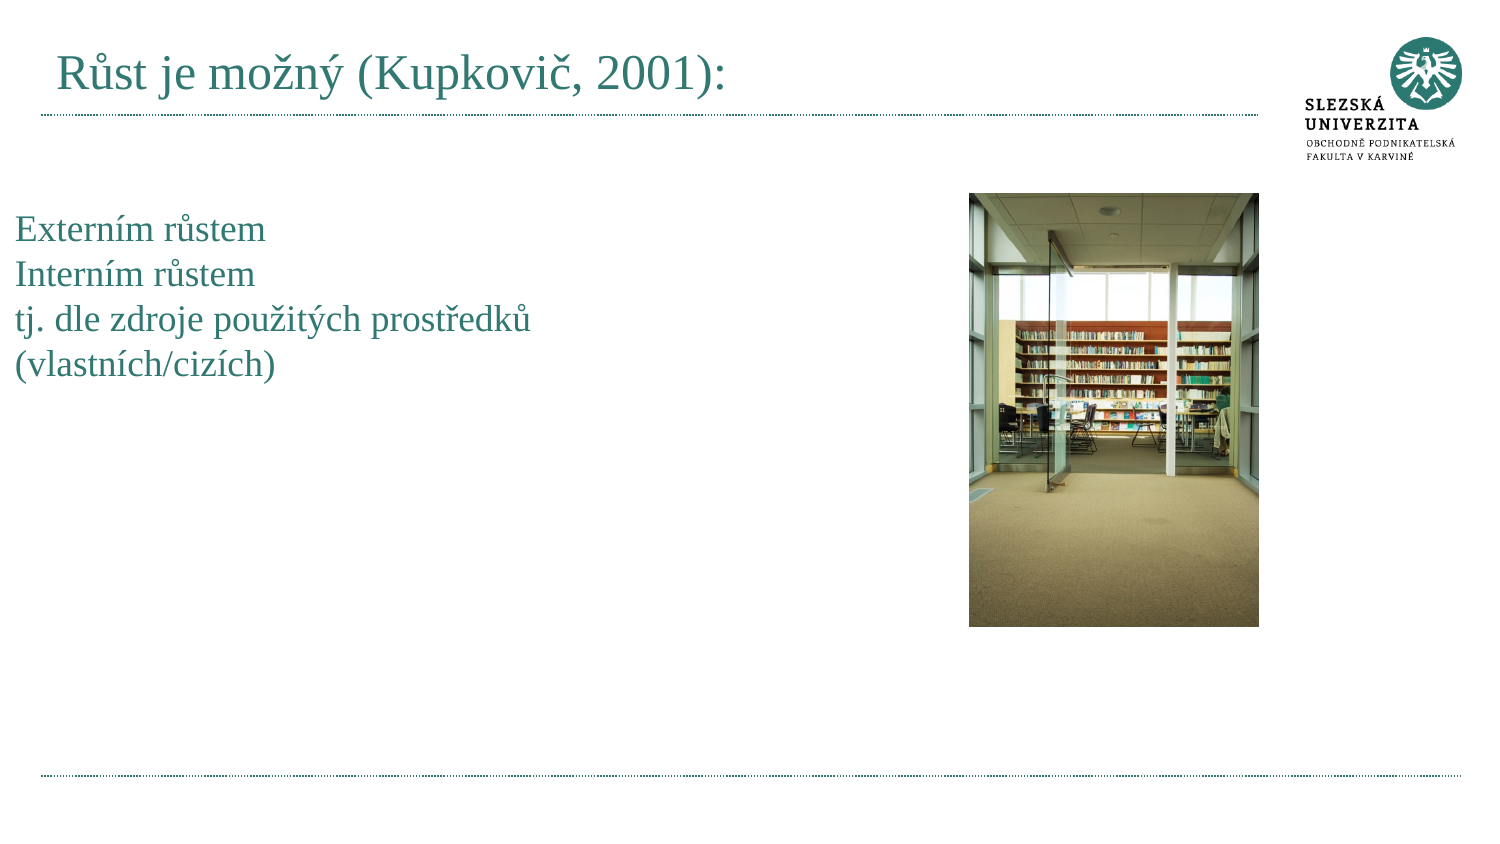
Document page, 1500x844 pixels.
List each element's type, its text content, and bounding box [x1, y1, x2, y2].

title Růst je možný (Kupkovič, 2001): [41, 32, 786, 116]
picture [1305, 37, 1462, 160]
list Externím růstem Interním růstem tj. dle zdroje použitých prostředků (vlastních/cizích) [0, 196, 674, 754]
picture [969, 193, 1260, 627]
